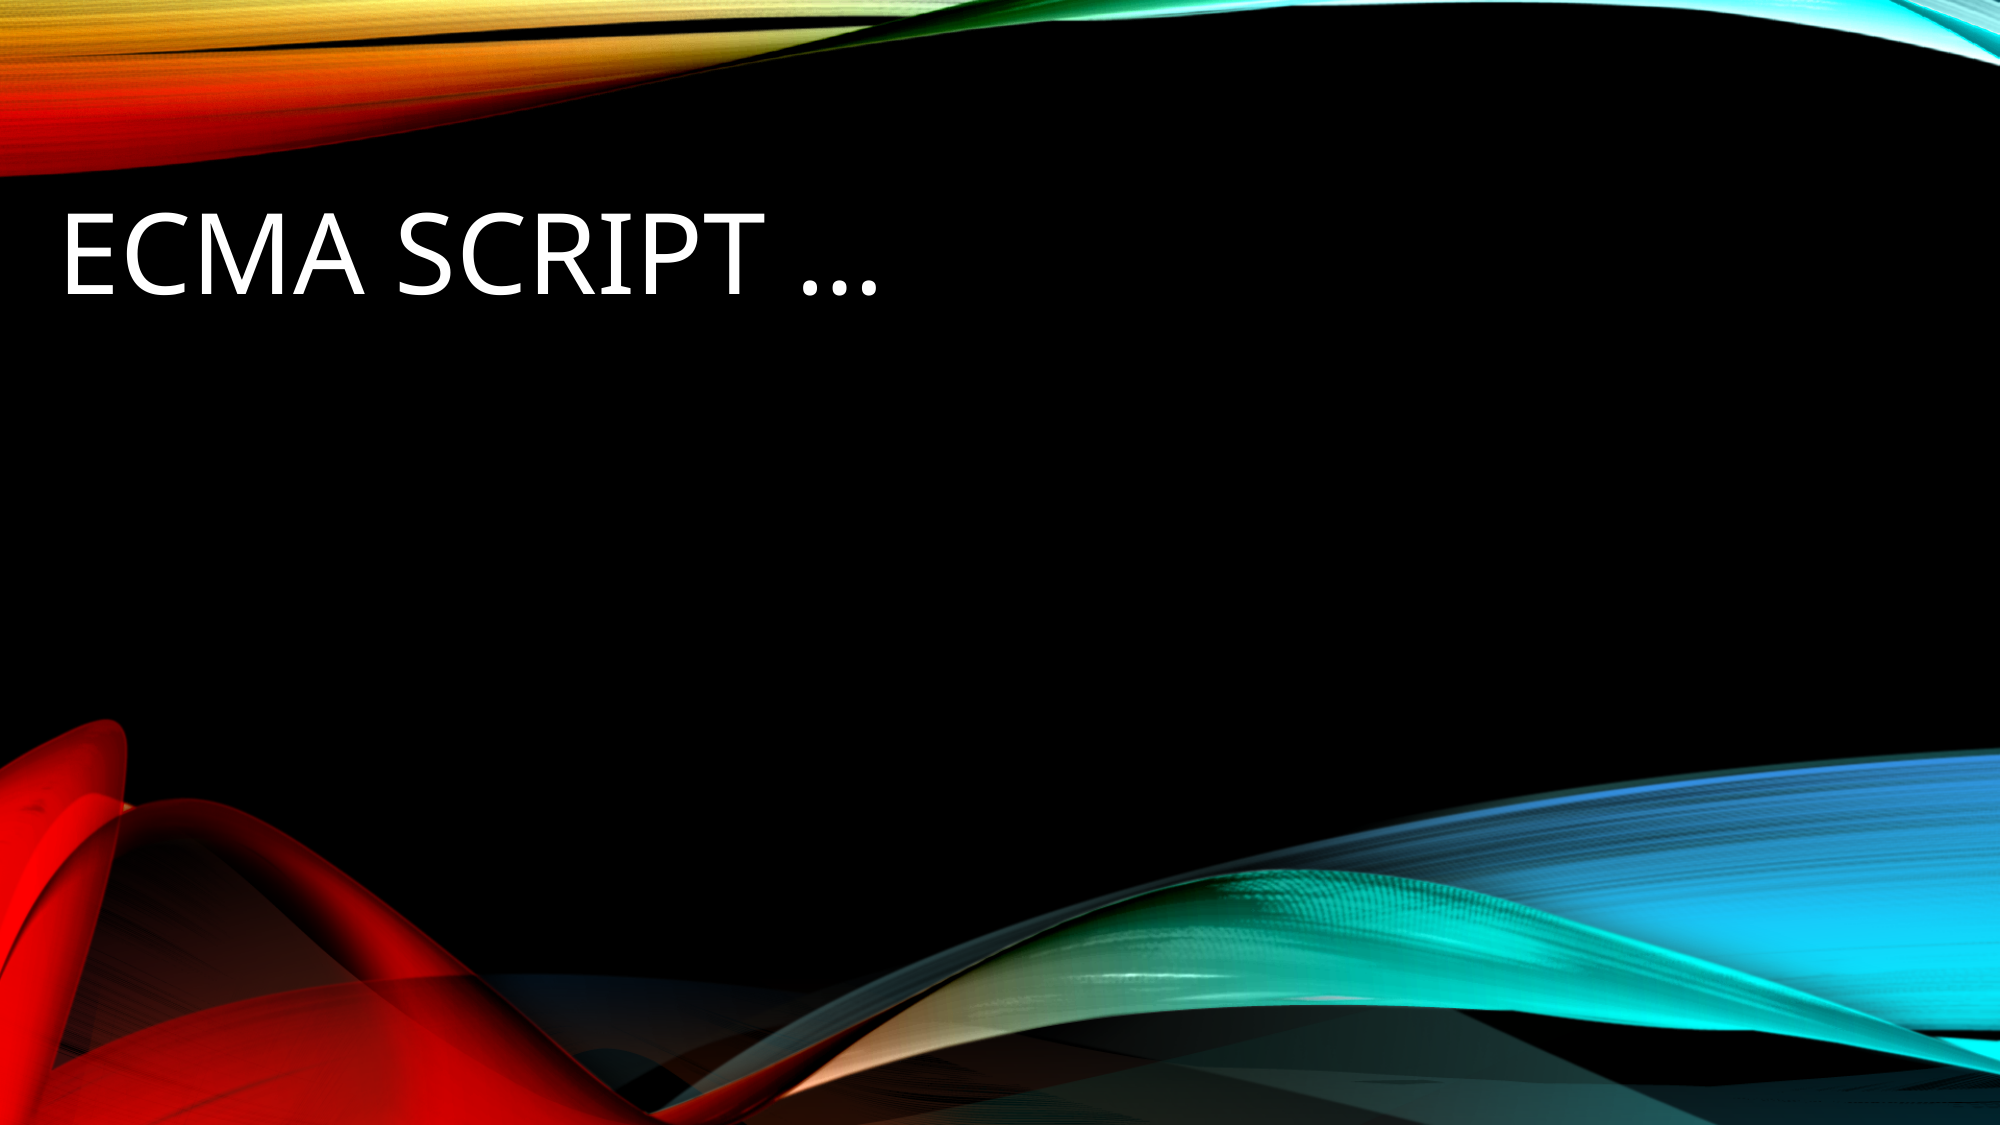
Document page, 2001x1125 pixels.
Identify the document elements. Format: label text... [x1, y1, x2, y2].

title ECMA Script … [43, 190, 1934, 490]
picture [0, 0, 2000, 178]
picture [0, 717, 2000, 1125]
